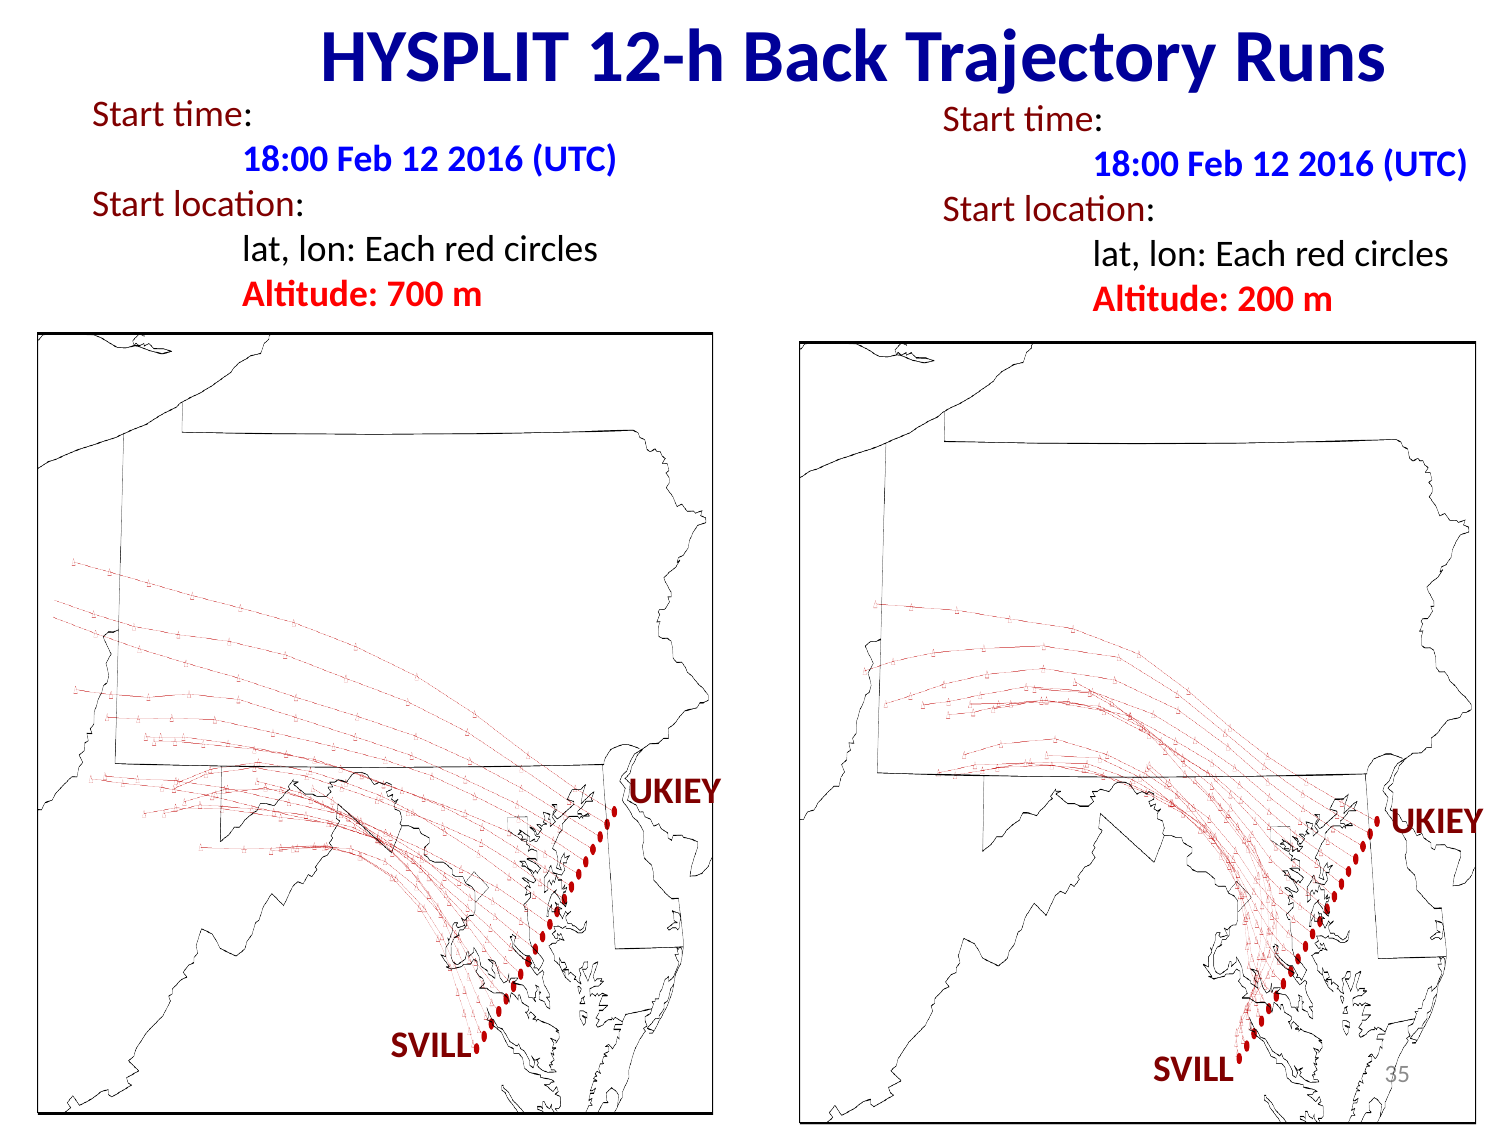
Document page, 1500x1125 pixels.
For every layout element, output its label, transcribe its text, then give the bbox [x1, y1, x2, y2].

text_box Start time: 18:00 Feb 12 2016 (UTC) Start location: lat, lon: Each red circles Altitude: 700 m [77, 81, 633, 194]
picture [762, 205, 1500, 1125]
picture [0, 195, 751, 1125]
text_box HYSPLIT 12-h Back Trajectory Runs [305, 0, 1403, 105]
text_box Start time: 18:00 Feb 12 2016 (UTC) Start location: lat, lon: Each red circles Altitude: 200 m [927, 86, 1484, 203]
